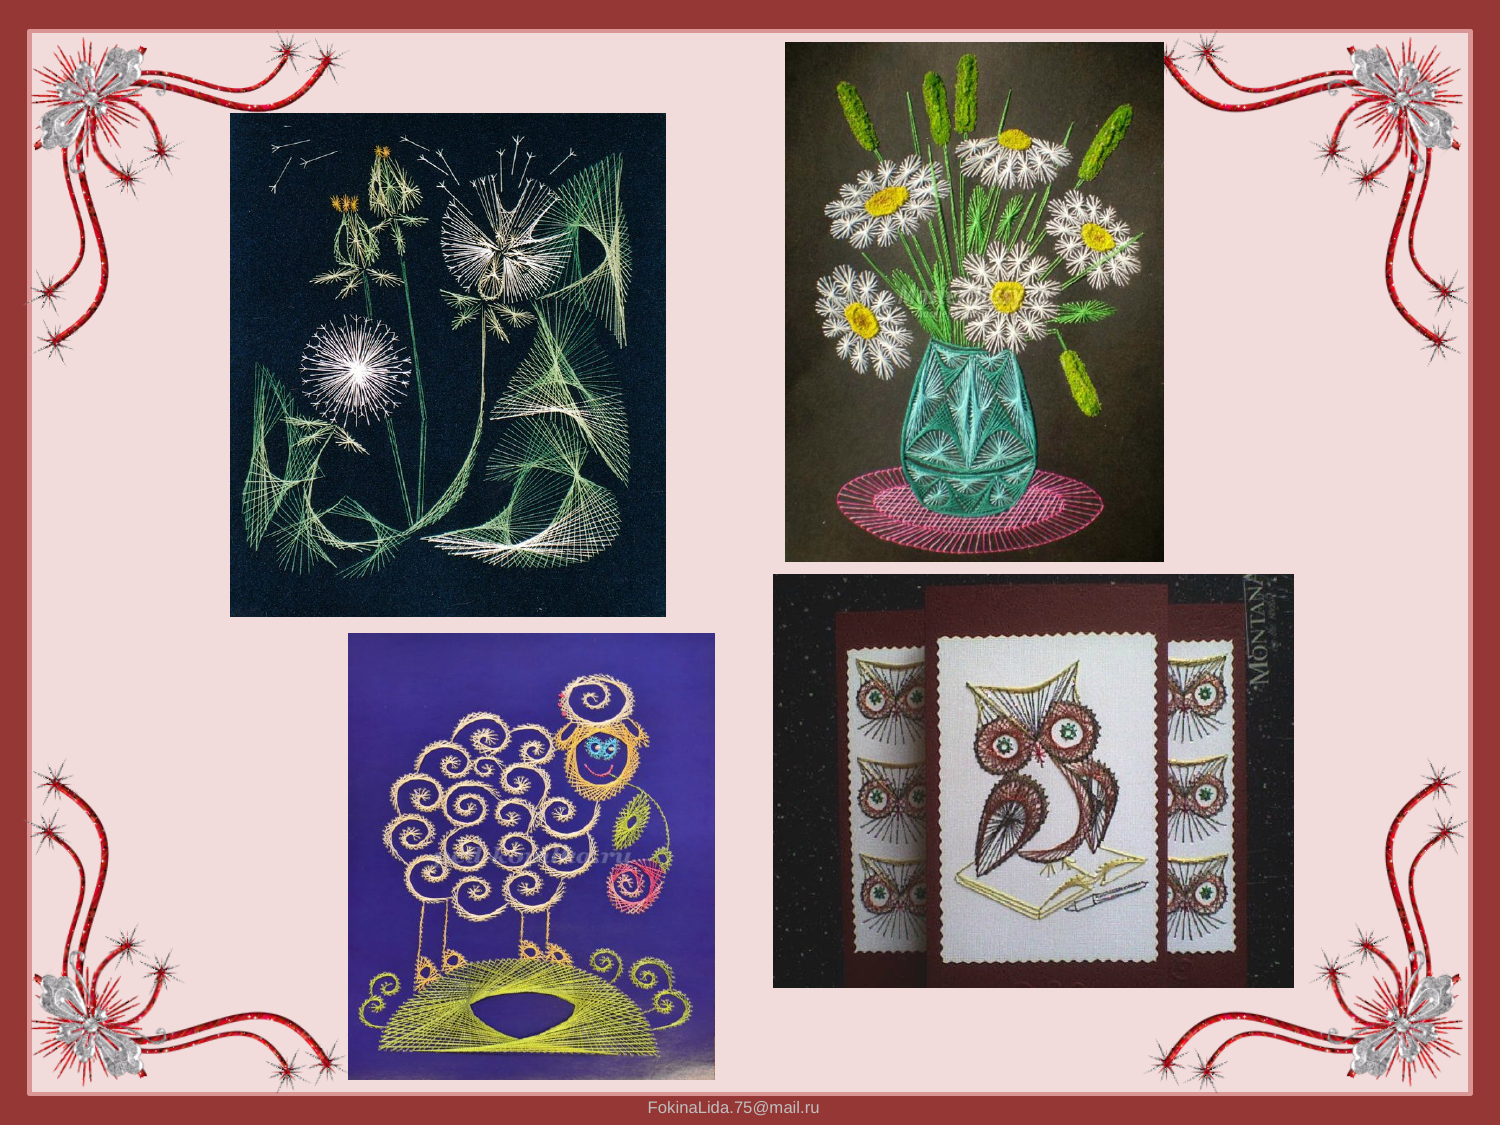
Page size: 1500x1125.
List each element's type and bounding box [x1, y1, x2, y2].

picture [17, 30, 666, 617]
picture [785, 30, 1477, 562]
picture [17, 633, 715, 1094]
picture [773, 574, 1477, 1094]
